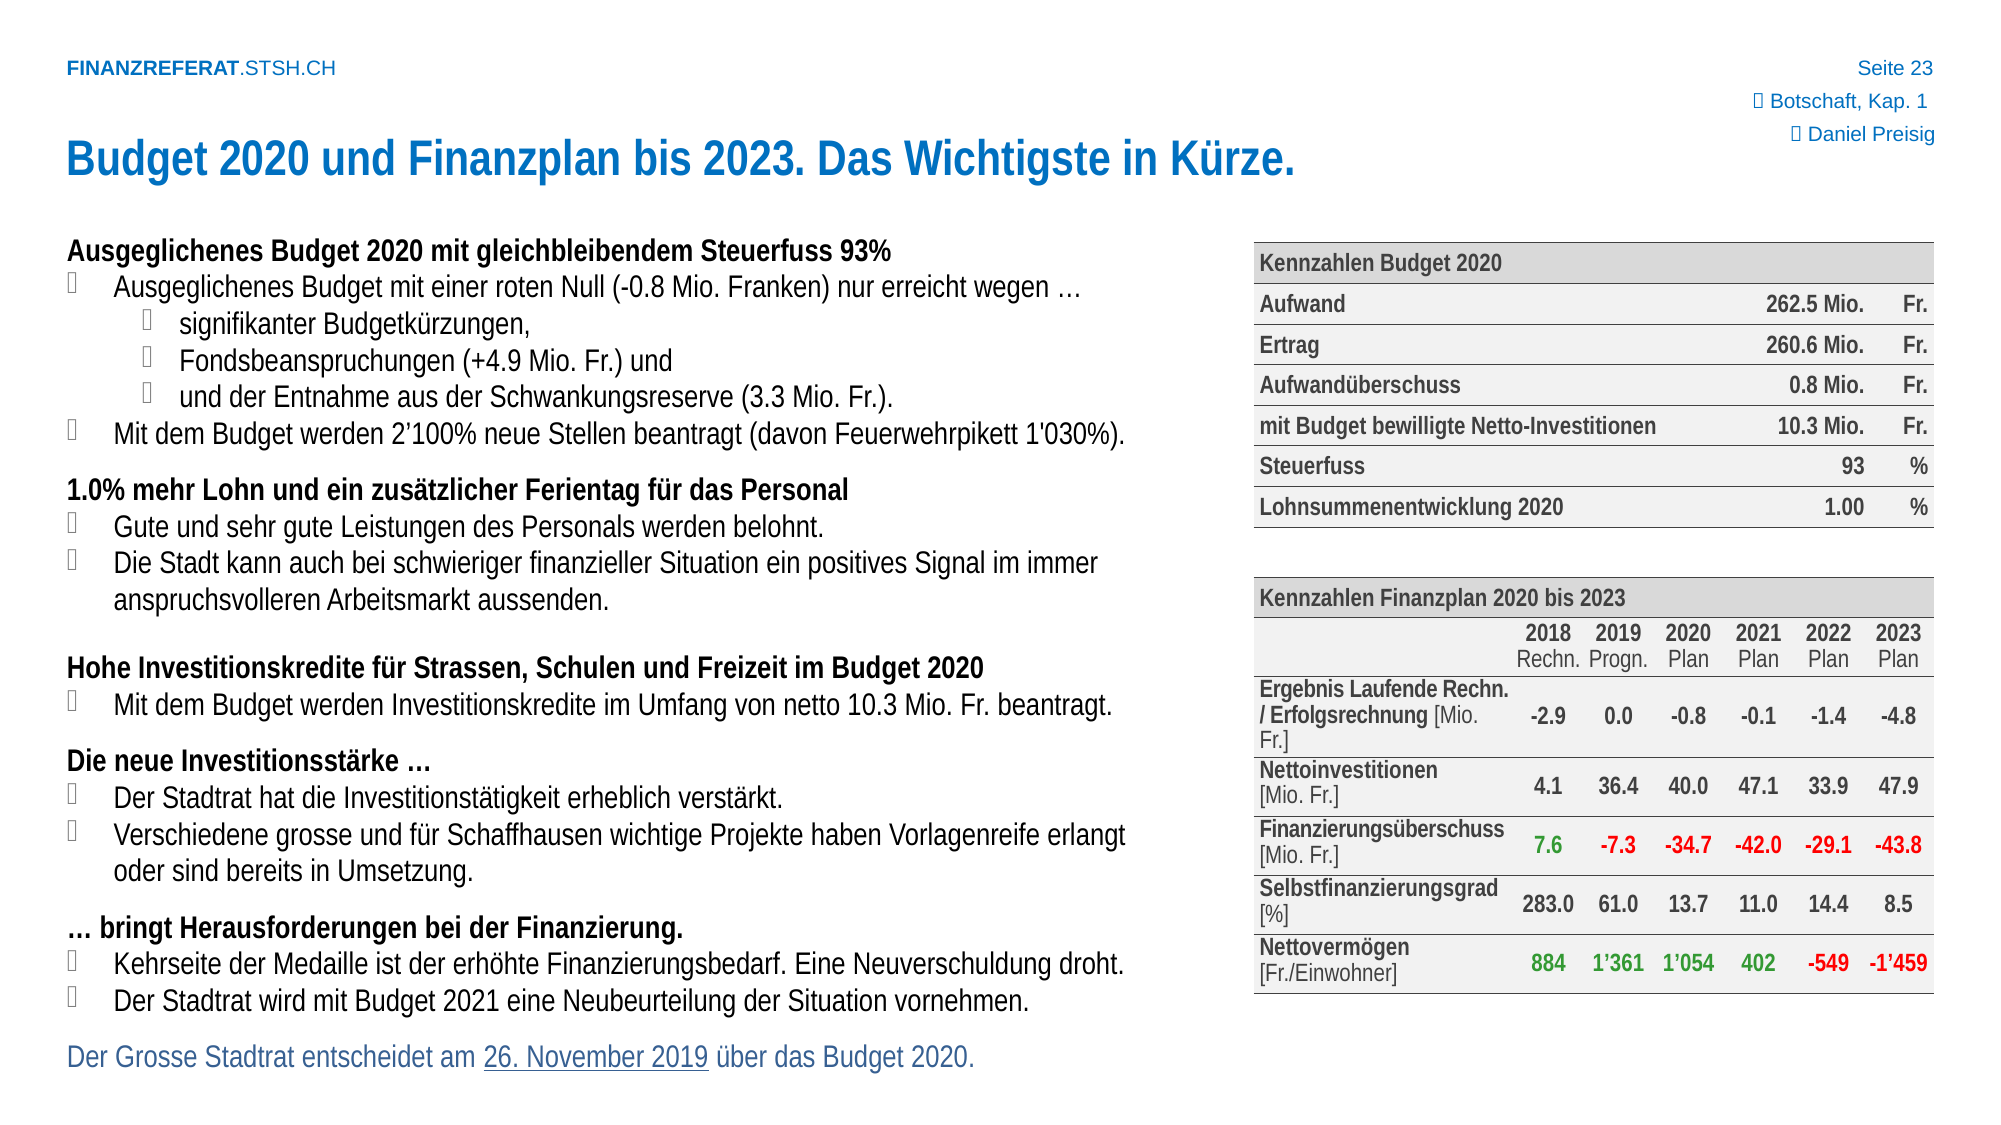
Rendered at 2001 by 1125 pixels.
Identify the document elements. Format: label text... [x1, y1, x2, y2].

table_cell 2021 Plan [1724, 618, 1794, 676]
table_cell 36.4 [1584, 758, 1654, 816]
table_cell 283.0 [1514, 876, 1584, 934]
table_cell 11.0 [1724, 876, 1794, 934]
table_cell 33.9 [1794, 758, 1864, 816]
table_cell Nettovermögen [Fr./Einwohner] [1254, 935, 1514, 993]
table_cell -1.4 [1794, 677, 1864, 757]
table_cell 40.0 [1654, 758, 1724, 816]
table_cell Ertrag [1254, 325, 1736, 364]
table_cell 14.4 [1794, 876, 1864, 934]
table_cell 10.3 Mio. [1736, 406, 1871, 445]
table_cell mit Budget bewilligte Netto-Investitionen [1254, 406, 1736, 445]
table_cell 13.7 [1654, 876, 1724, 934]
table_cell 0.8 Mio. [1736, 365, 1871, 405]
table_header [1736, 243, 1871, 283]
table_cell 47.9 [1864, 758, 1934, 816]
text_box  Botschaft, Kap. 1 [1494, 81, 1934, 119]
table_cell 0.0 [1584, 677, 1654, 757]
table_cell -29.1 [1794, 817, 1864, 875]
table_cell 8.5 [1864, 876, 1934, 934]
table_header Kennzahlen Budget 2020 [1254, 243, 1736, 283]
table_cell 4.1 [1514, 758, 1584, 816]
table_cell 2018 Rechn. [1514, 618, 1584, 676]
table_cell Ergebnis Laufende Rechn. / Erfolgsrechnung [Mio. Fr.] [1254, 677, 1514, 757]
table_cell -0.1 [1724, 677, 1794, 757]
table_cell -0.8 [1654, 677, 1724, 757]
table_cell 93 [1736, 446, 1871, 486]
table_cell Finanzierungsüberschuss [Mio. Fr.] [1254, 817, 1514, 875]
table_cell 1.00 [1736, 487, 1871, 527]
table_cell 260.6 Mio. [1736, 325, 1871, 364]
table_cell -549 [1794, 935, 1864, 993]
table_cell 884 [1514, 935, 1584, 993]
table_cell Steuerfuss [1254, 446, 1736, 486]
table_cell Fr. [1871, 325, 1934, 364]
table_cell Aufwand [1254, 284, 1736, 324]
table_cell 402 [1724, 935, 1794, 993]
table_cell Nettoinvestitionen [Mio. Fr.] [1254, 758, 1514, 816]
table_cell % [1871, 446, 1934, 486]
table_cell 262.5 Mio. [1736, 284, 1871, 324]
table_cell 47.1 [1724, 758, 1794, 816]
text_box Ausgeglichenes Budget 2020 mit gleichbleibendem Steuerfuss 93% Ausgeglichenes Budget mit einer roten Null (-0.8 Mio. Franken) nur erreicht wegen … signifikanter Budgetkürzungen, Fondsbeanspruchungen (+4.9 Mio. Fr.) und und der Entnahme aus der Schwankungsreserve (3.3 Mio. Fr.). Mit dem Budget werden 2’100% neue Stellen beantragt (davon Feuerwehrpikett 1'030%). 1.0% mehr Lohn und ein zusätzlicher Ferientag für das Personal Gute und sehr gute Leistungen des Personals werden belohnt. Die Stadt kann auch bei schwieriger finanzieller Situation ein positives Signal im immer anspruchsvolleren Arbeitsmarkt aussenden. Hohe Investitionskredite für Strassen, Schulen und Freizeit im Budget 2020 Mit dem Budget werden Investitionskredite im Umfang von netto 10.3 Mio. Fr. beantragt. Die neue Investitionsstärke … Der Stadtrat hat die Investitionstätigkeit erheblich verstärkt. Verschiedene grosse und für Schaffhausen wichtige Projekte haben Vorlagenreife erlangt oder sind bereits in Umsetzung. … bringt Herausforderungen bei der Finanzierung. Kehrseite der Medaille ist der erhöhte Finanzierungsbedarf. Eine Neuverschuldung droht. Der Stadtrat wird mit Budget 2021 eine Neubeurteilung der Situation vornehmen. Der Grosse Stadtrat entscheidet am 26. November 2019 über das Budget 2020. [66, 231, 1178, 1076]
table_cell 61.0 [1584, 876, 1654, 934]
table_cell Fr. [1871, 406, 1934, 445]
table_header Kennzahlen Finanzplan 2020 bis 2023 [1254, 578, 1934, 617]
table_cell -2.9 [1514, 677, 1584, 757]
table_cell 2023 Plan [1864, 618, 1934, 676]
table_cell 2022 Plan [1794, 618, 1864, 676]
table_cell Selbstfinanzierungsgrad [%] [1254, 876, 1514, 934]
table_cell Aufwandüberschuss [1254, 365, 1736, 405]
table_cell -4.8 [1864, 677, 1934, 757]
table_cell Fr. [1871, 284, 1934, 324]
text_box Budget 2020 und Finanzplan bis 2023. Das Wichtigste in Kürze. [66, 125, 1367, 186]
table_cell 7.6 [1514, 817, 1584, 875]
table_cell -42.0 [1724, 817, 1794, 875]
table_cell -7.3 [1584, 817, 1654, 875]
table_cell -43.8 [1864, 817, 1934, 875]
table_cell Lohnsummenentwicklung 2020 [1254, 487, 1736, 527]
table_cell 2020 Plan [1654, 618, 1724, 676]
table_cell 2019 Progn. [1584, 618, 1654, 676]
table_cell [1254, 618, 1514, 676]
table_cell 1’054 [1654, 935, 1724, 993]
table_cell 1’361 [1584, 935, 1654, 993]
table_header [1871, 243, 1934, 283]
table_cell % [1871, 487, 1934, 527]
text_box  Daniel Preisig [1660, 114, 1936, 152]
table_cell Fr. [1871, 365, 1934, 405]
table_cell -1’459 [1864, 935, 1934, 993]
table_cell -34.7 [1654, 817, 1724, 875]
